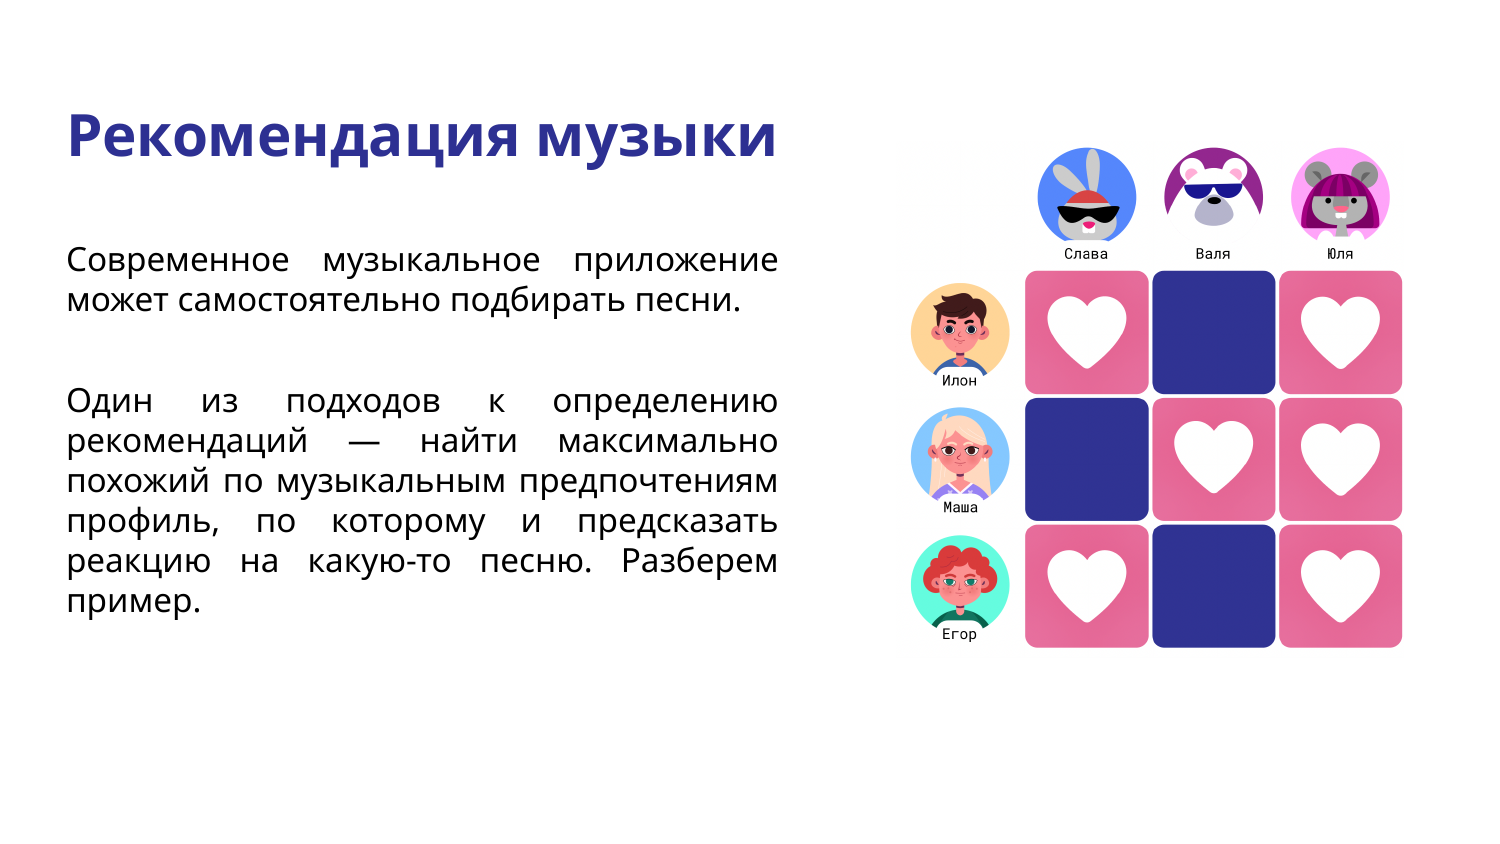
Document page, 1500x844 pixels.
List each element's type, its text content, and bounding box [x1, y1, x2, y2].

title Рекомендация музыки [51, 72, 1361, 184]
subtitle Современное музыкальное приложение может самостоятельно подбирать песни. Один из подходов к определению рекомендаций — найти максимально похожий по музыкальным предпочтениям профиль, по которому и предсказать реакцию на какую-то песню. Разберем пример. [51, 195, 795, 662]
picture [896, 140, 1404, 658]
